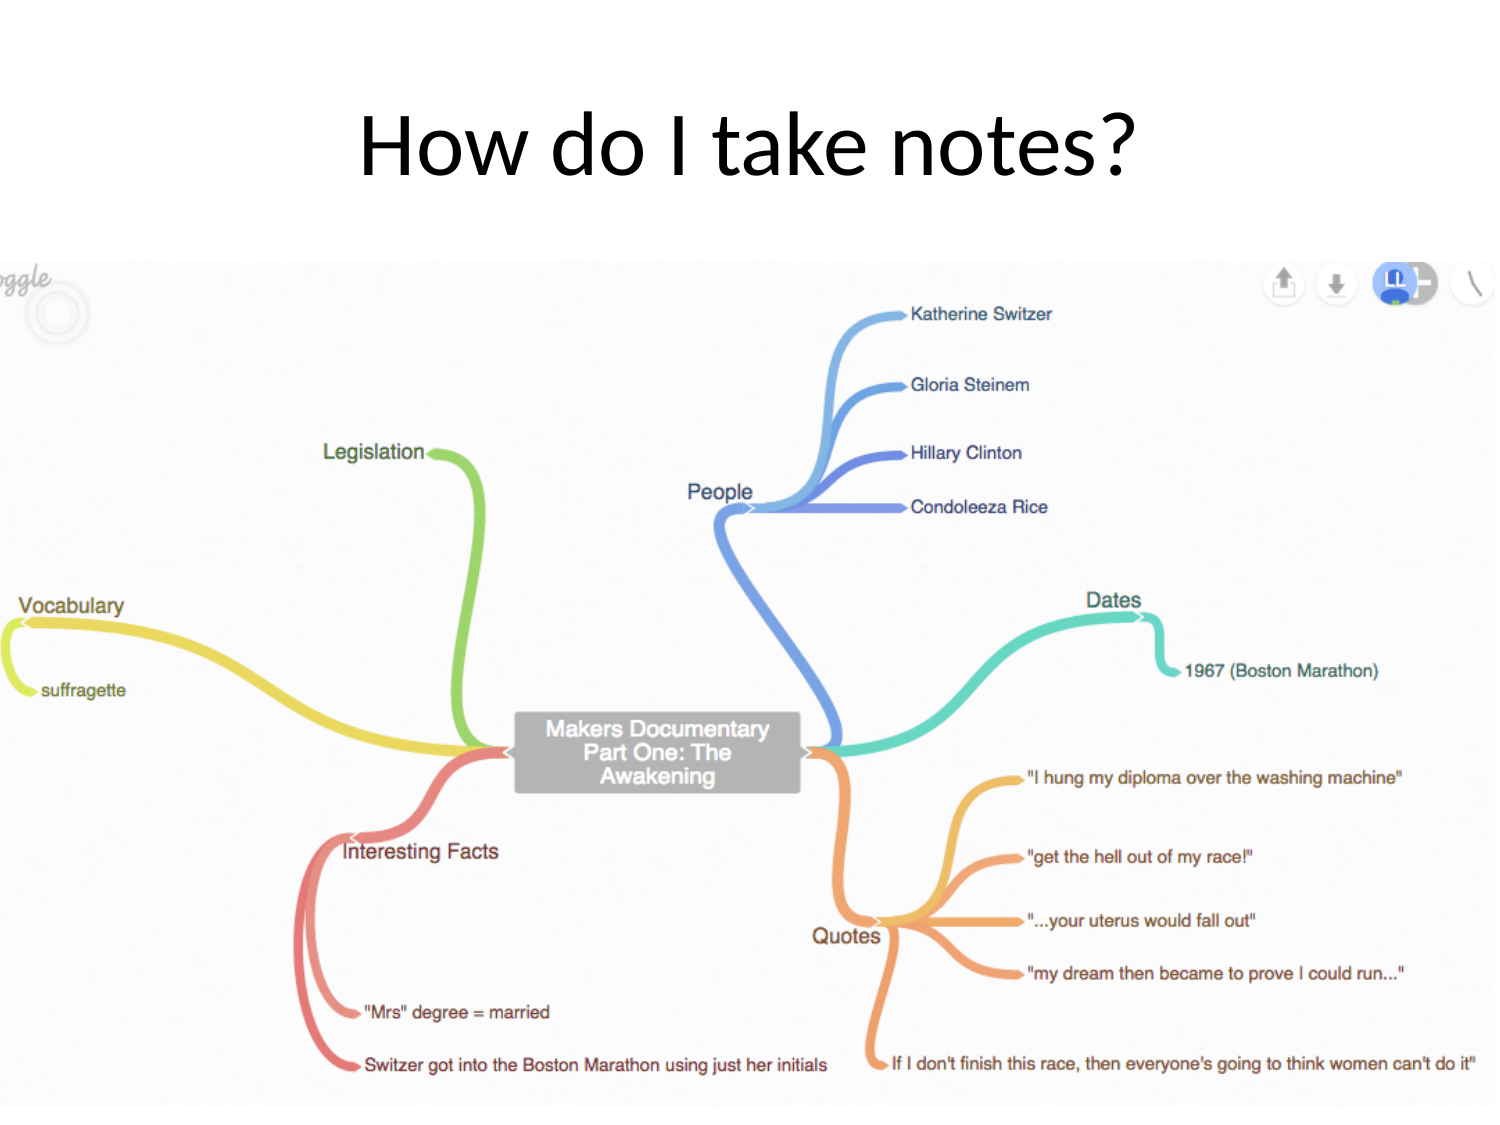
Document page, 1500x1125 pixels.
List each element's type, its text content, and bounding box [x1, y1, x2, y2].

title How do I take notes? [75, 45, 1425, 233]
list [0, 262, 1500, 1106]
